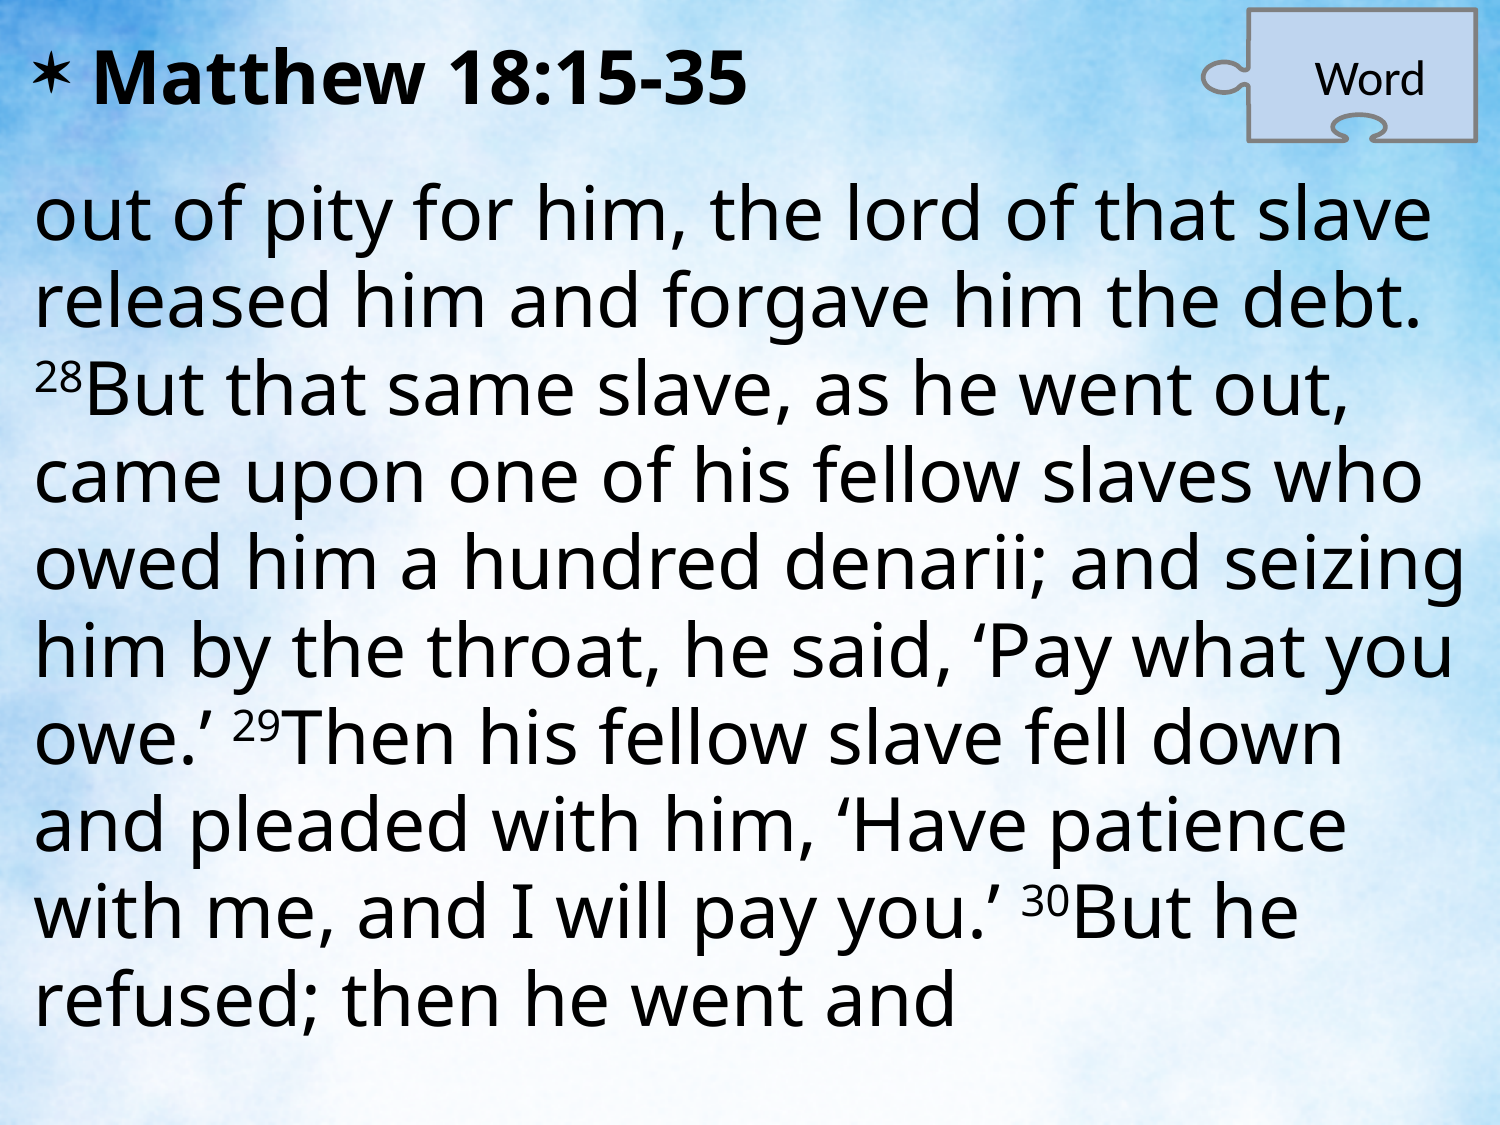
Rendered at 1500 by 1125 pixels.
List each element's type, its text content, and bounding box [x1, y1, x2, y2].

text_box out of pity for him, the lord of that slave released him and forgave him the debt. 28But that same slave, as he went out, came upon one of his fellow slaves who owed him a hundred denarii; and seizing him by the throat, he said, ‘Pay what you owe.’ 29Then his fellow slave fell down and pleaded with him, ‘Have patience with me, and I will pay you.’ 30But he refused; then he went and [18, 163, 1488, 1052]
picture [0, 0, 1500, 1125]
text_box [18, 9, 1500, 141]
